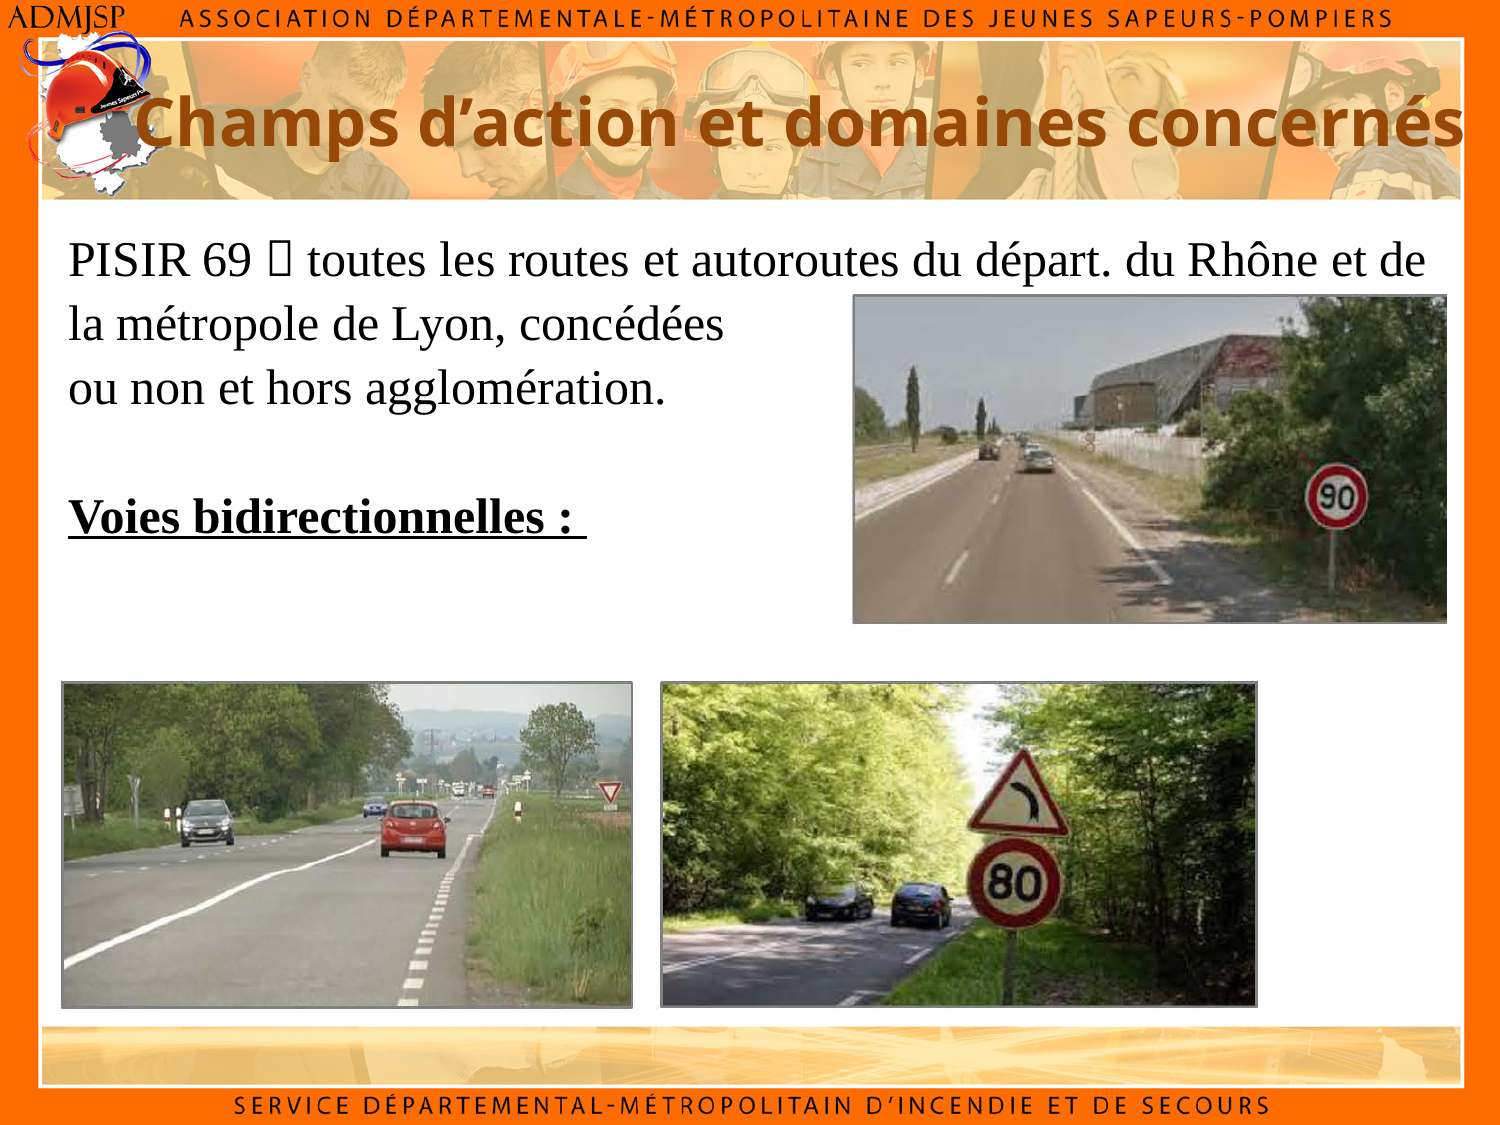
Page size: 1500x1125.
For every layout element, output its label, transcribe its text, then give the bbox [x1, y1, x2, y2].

text_box Champs d’action et domaines concernés [87, 42, 1500, 197]
picture [0, 0, 1500, 1125]
title PISIR 69  toutes les routes et autoroutes du départ. du Rhône et de la métropole de Lyon, concédées ou non et hors agglomération. Voies bidirectionnelles : [53, 214, 1446, 558]
